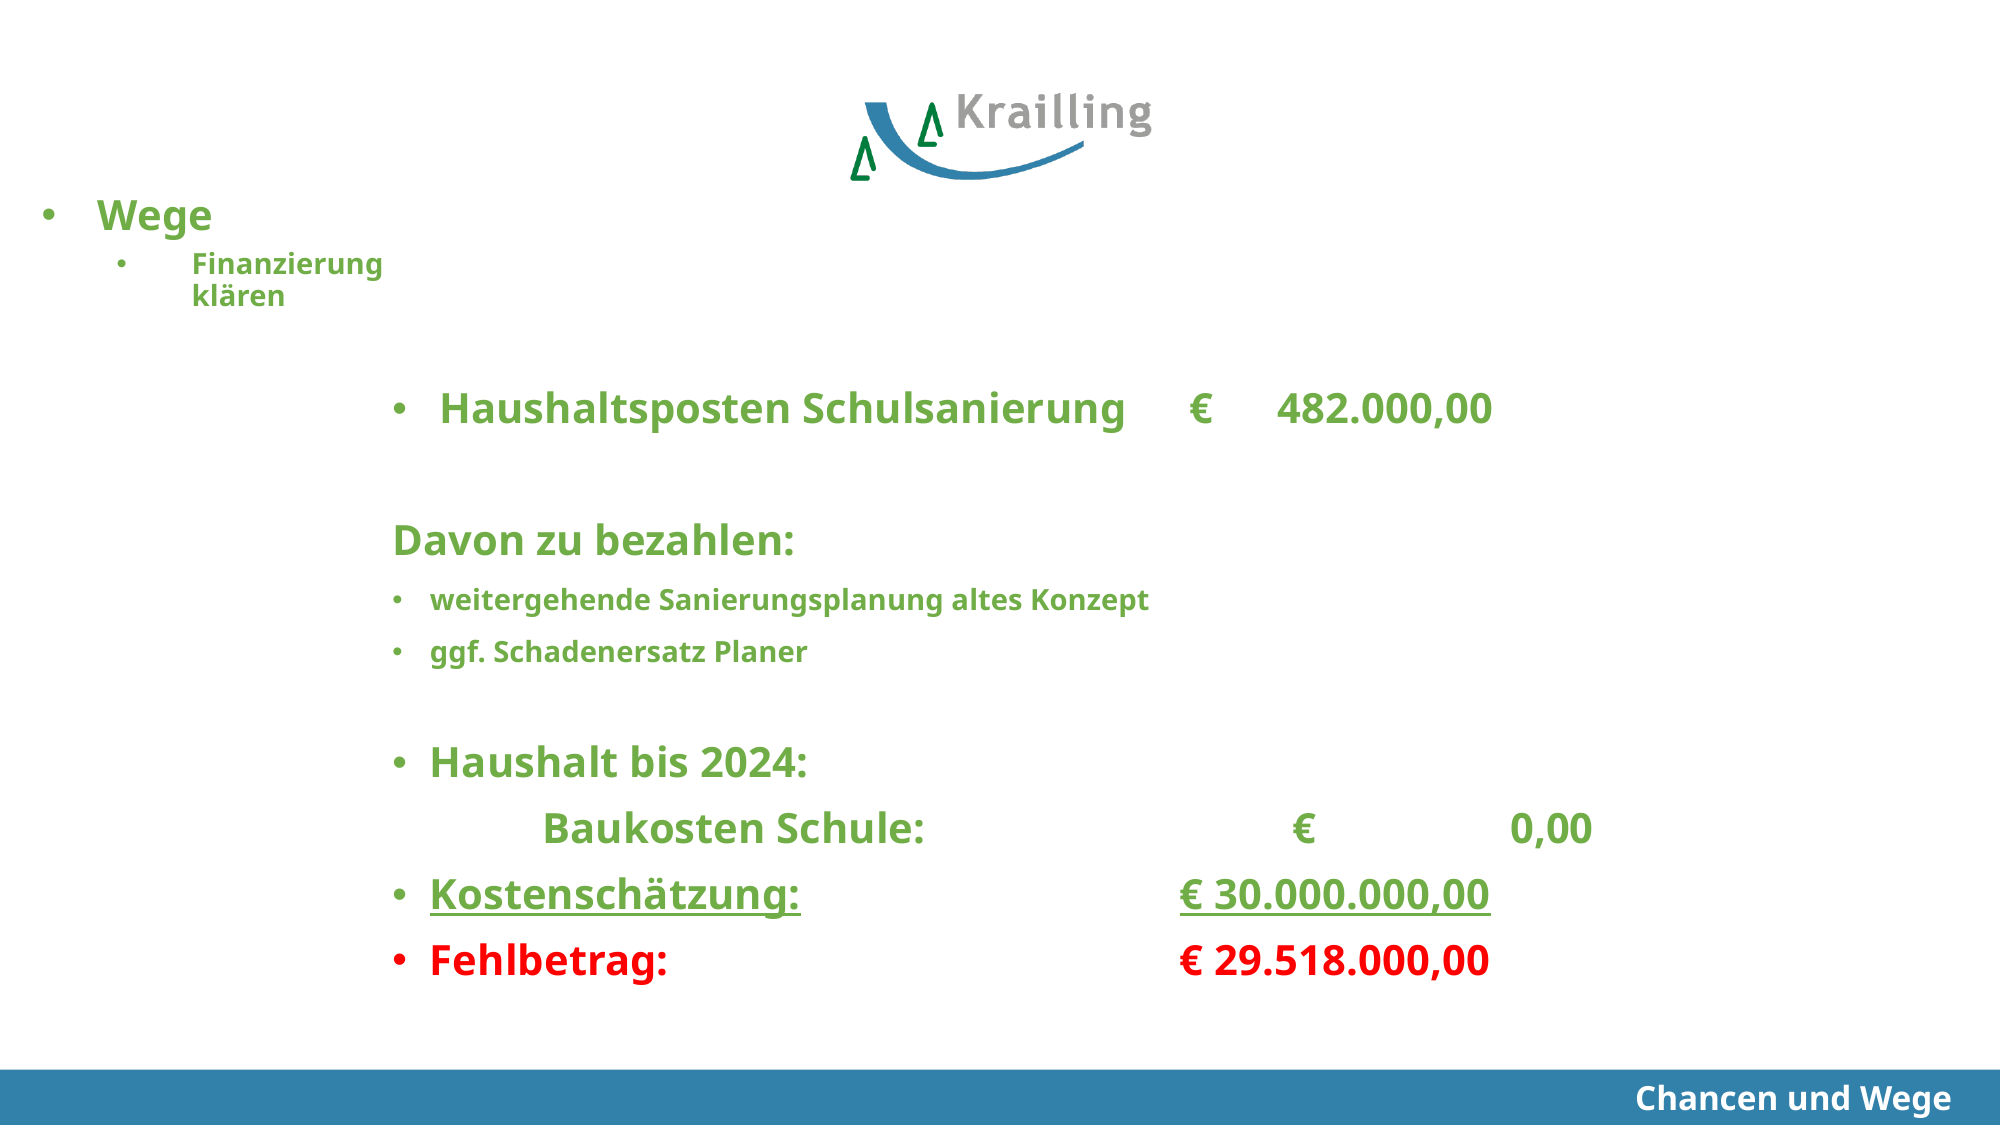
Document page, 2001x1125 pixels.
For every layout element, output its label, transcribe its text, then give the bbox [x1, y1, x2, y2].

text_box Chancen und Wege [1620, 1069, 1968, 1125]
picture [835, 75, 1165, 199]
text_box Wege Finanzierung klären [26, 186, 429, 832]
text_box Haushaltsposten Schulsanierung € 482.000,00 Davon zu bezahlen: weitergehende Sanierungsplanung altes Konzept ggf. Schadenersatz Planer Haushalt bis 2024: Baukosten Schule: € 0,00 Kostenschätzung: € 30.000.000,00 Fehlbetrag: € 29.518.000,00 [377, 258, 1941, 1060]
